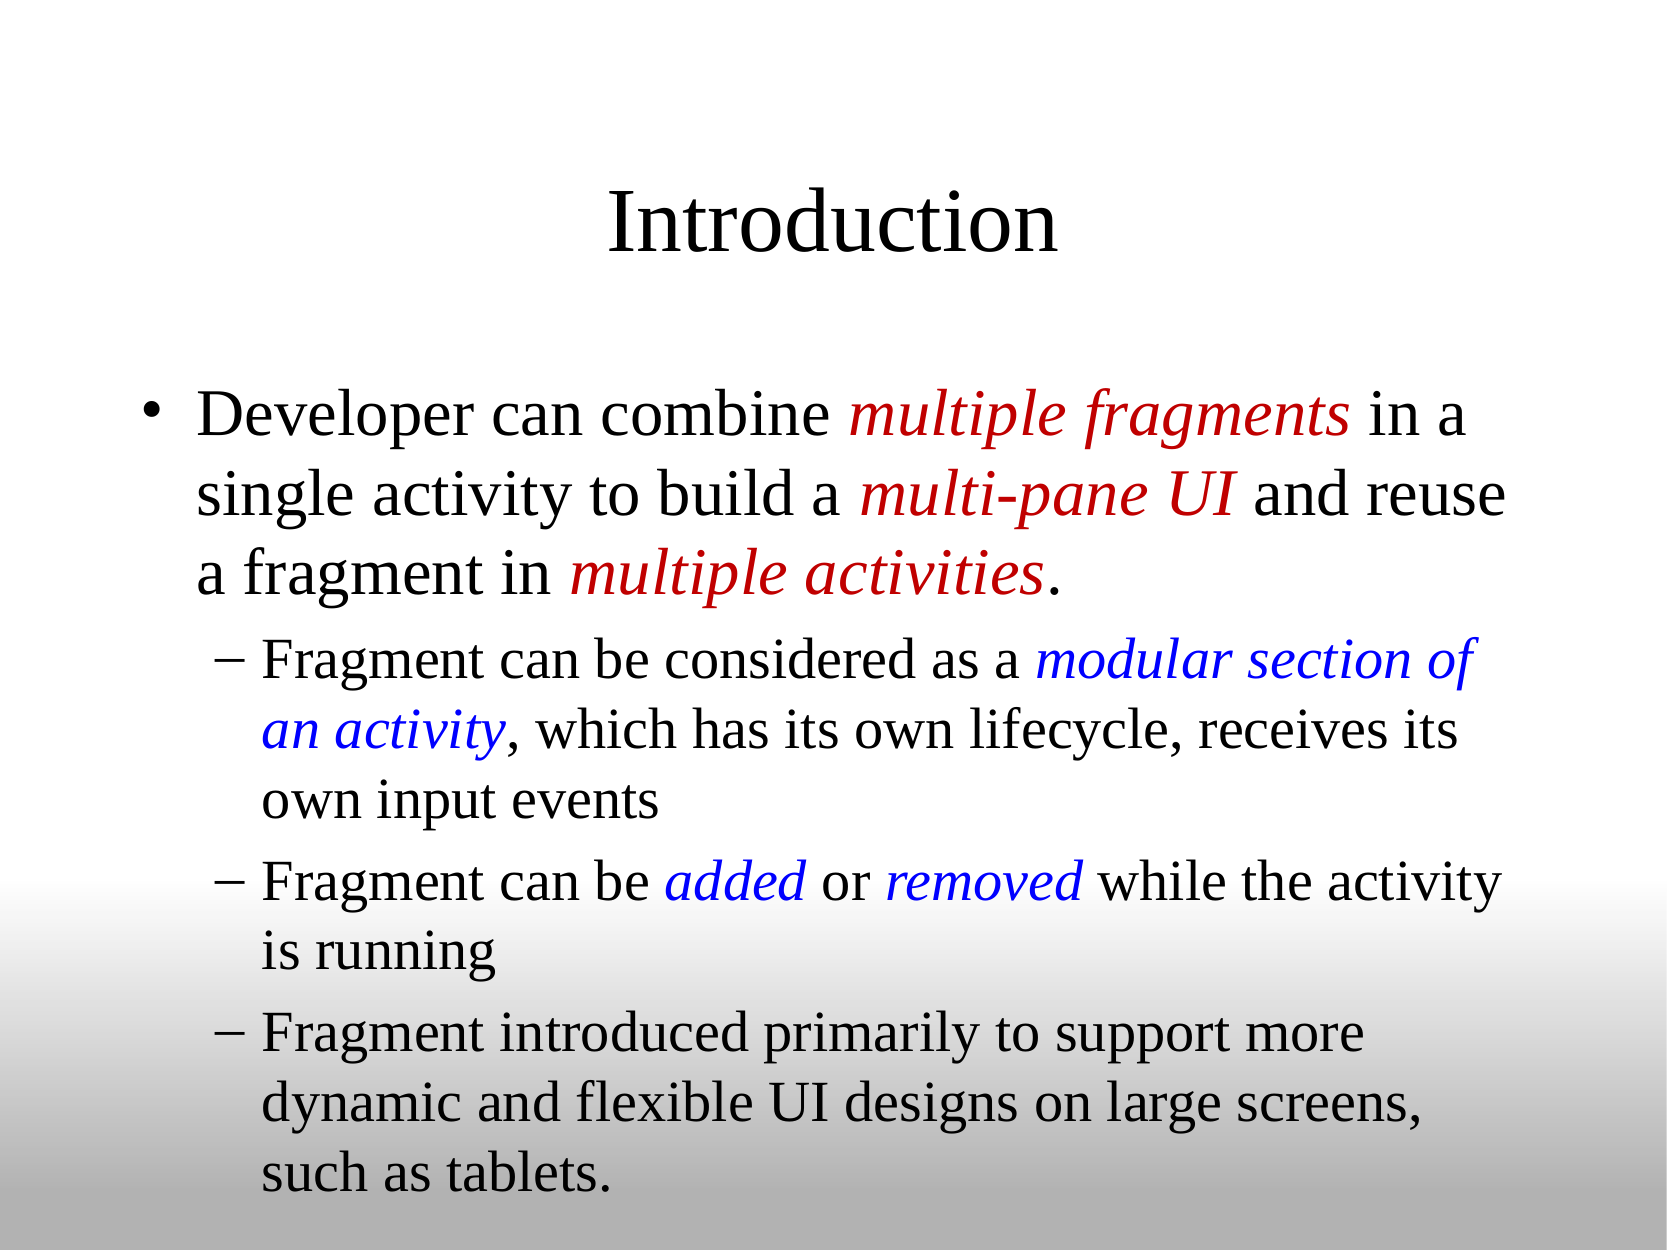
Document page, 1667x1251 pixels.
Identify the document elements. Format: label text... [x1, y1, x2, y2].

list Developer can combine multiple fragments in a single activity to build a multi-pane UI and reuse a fragment in multiple activities. Fragment can be considered as a modular section of an activity, which has its own lifecycle, receives its own input events Fragment can be added or removed while the activity is running Fragment introduced primarily to support more dynamic and flexible UI designs on large screens, such as tablets. [125, 360, 1542, 1112]
title Introduction [125, 110, 1542, 320]
picture [0, 0, 1667, 1250]
